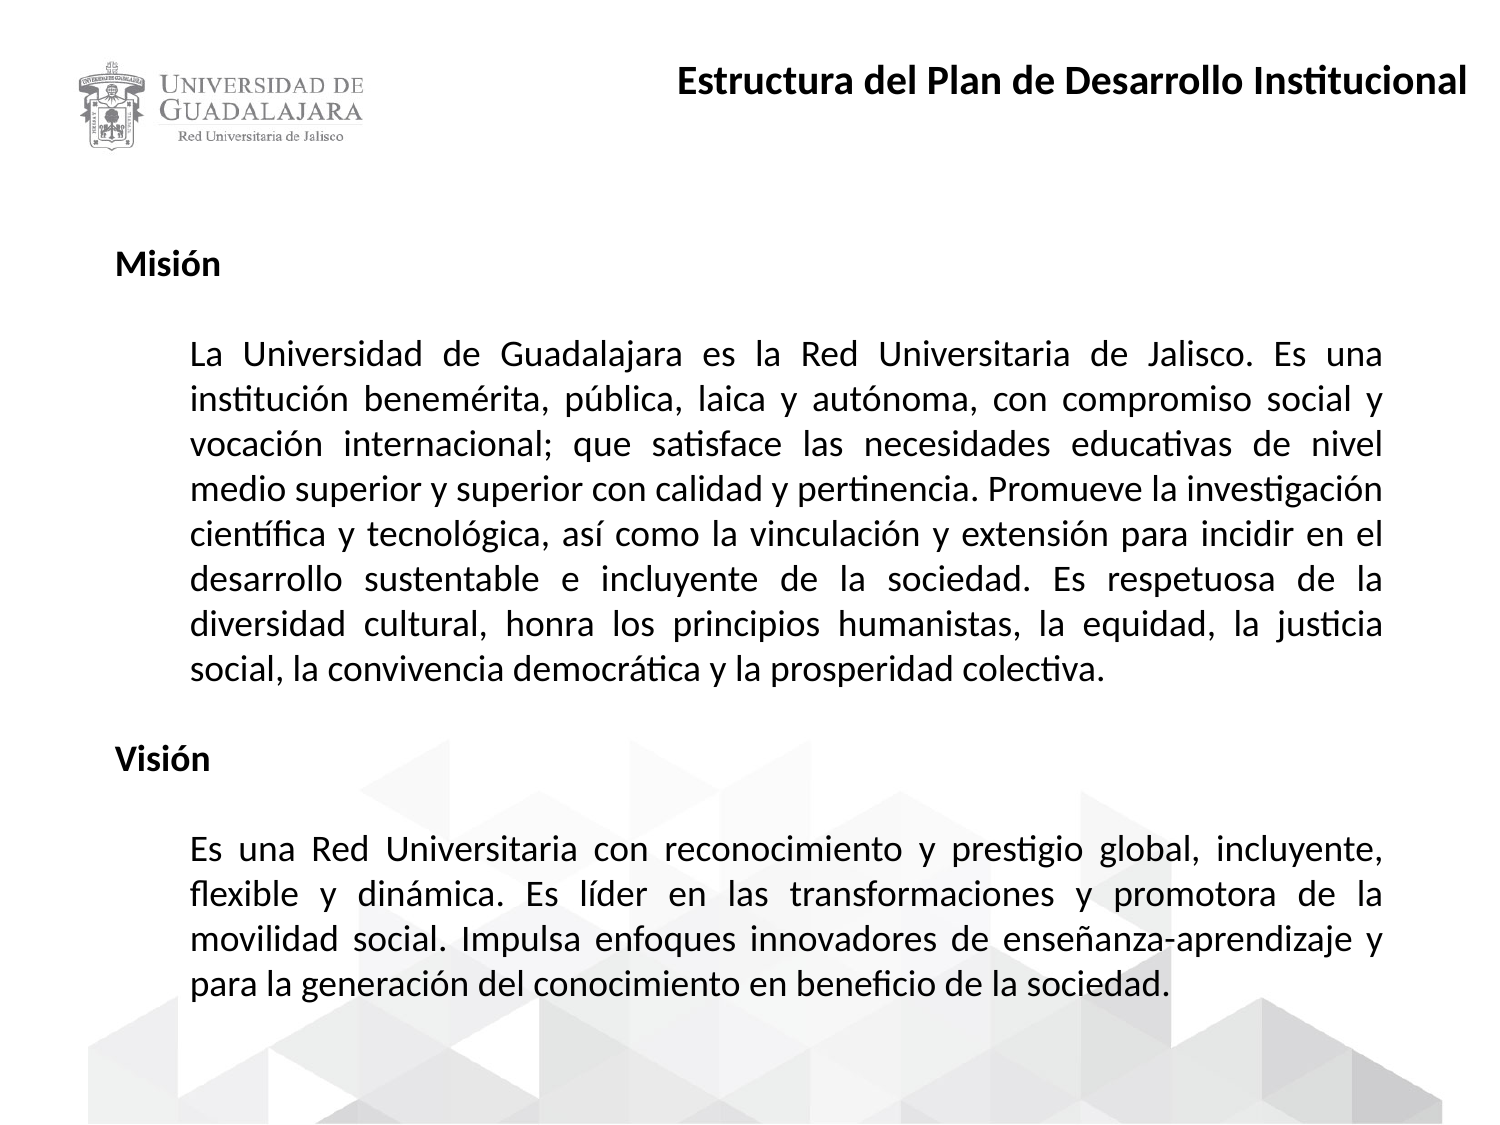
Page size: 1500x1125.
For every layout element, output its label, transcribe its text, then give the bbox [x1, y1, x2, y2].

text_box Estructura del Plan de Desarrollo Institucional [375, 45, 1484, 111]
picture [0, 0, 1500, 1125]
text_box Misión La Universidad de Guadalajara es la Red Universitaria de Jalisco. Es una institución benemérita, pública, laica y autónoma, con compromiso social y vocación internacional; que satisface las necesidades educativas de nivel medio superior y superior con calidad y pertinencia. Promueve la investigación científica y tecnológica, así como la vinculación y extensión para incidir en el desarrollo sustentable e incluyente de la sociedad. Es respetuosa de la diversidad cultural, honra los principios humanistas, la equidad, la justicia social, la convivencia democrática y la prosperidad colectiva. Visión Es una Red Universitaria con reconocimiento y prestigio global, incluyente, flexible y dinámica. Es líder en las transformaciones y promotora de la movilidad social. Impulsa enfoques innovadores de enseñanza-aprendizaje y para la generación del conocimiento en beneficio de la sociedad. [100, 231, 1400, 1012]
